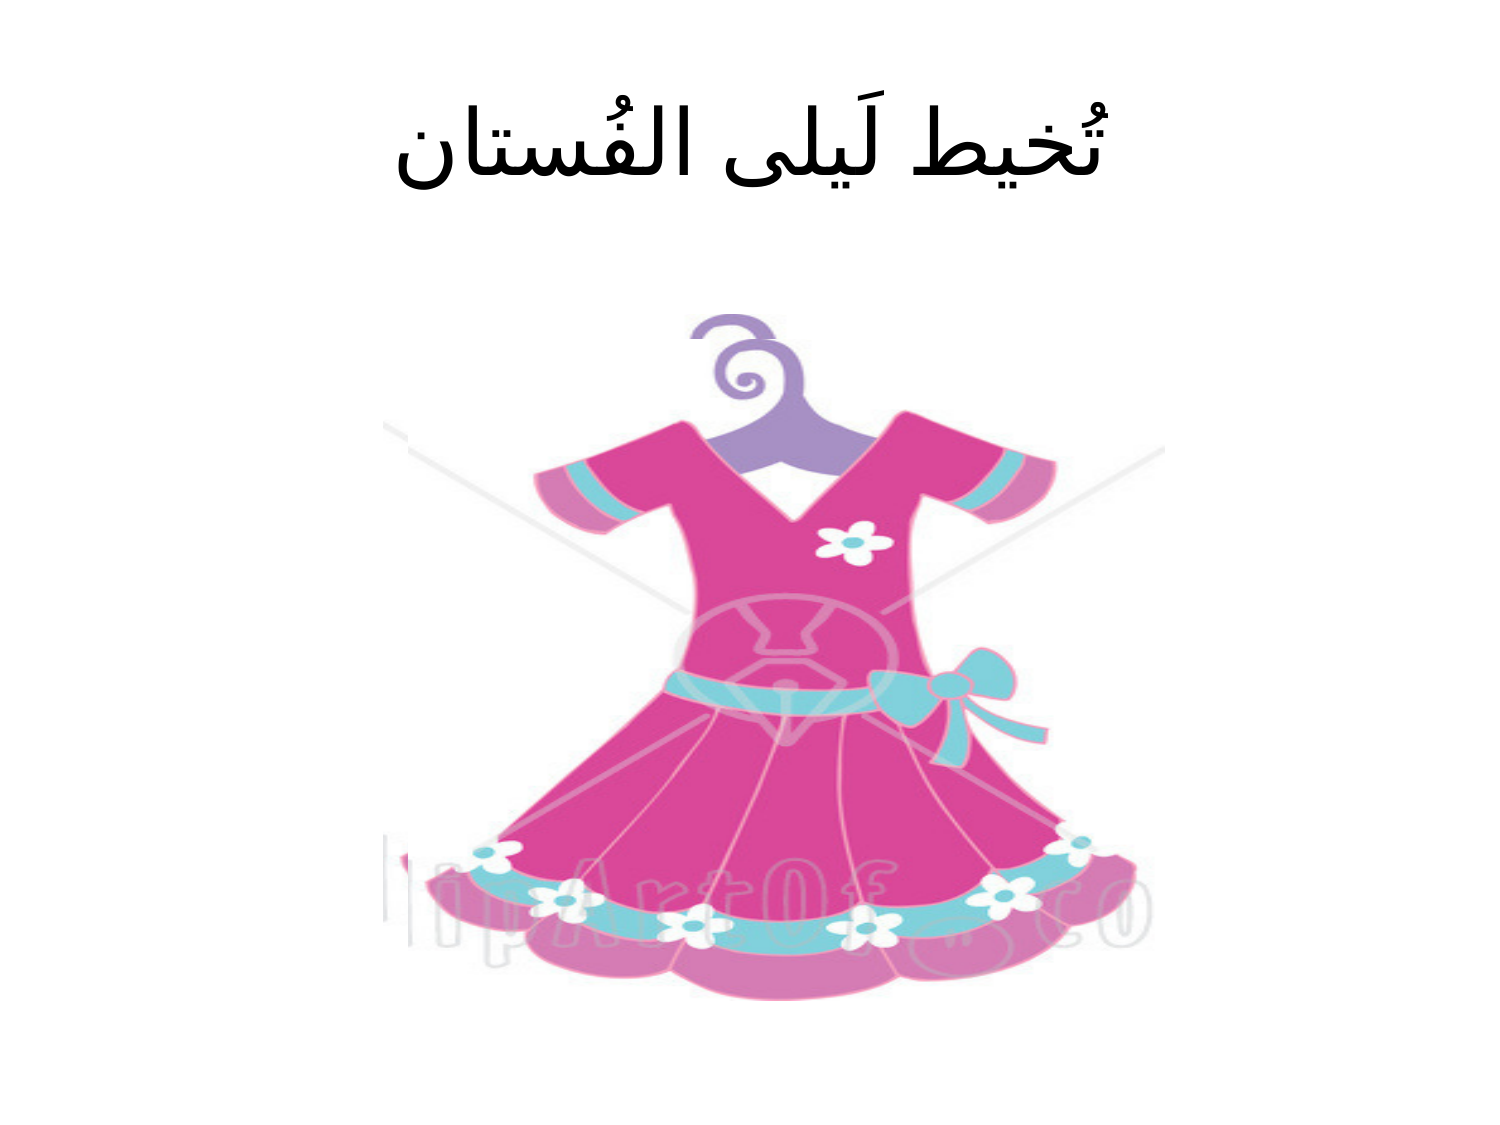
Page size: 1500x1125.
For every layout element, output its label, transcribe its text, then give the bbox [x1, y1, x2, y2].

picture [383, 314, 1166, 1002]
title تُخيط لَيلى الفُستان [75, 45, 1425, 233]
